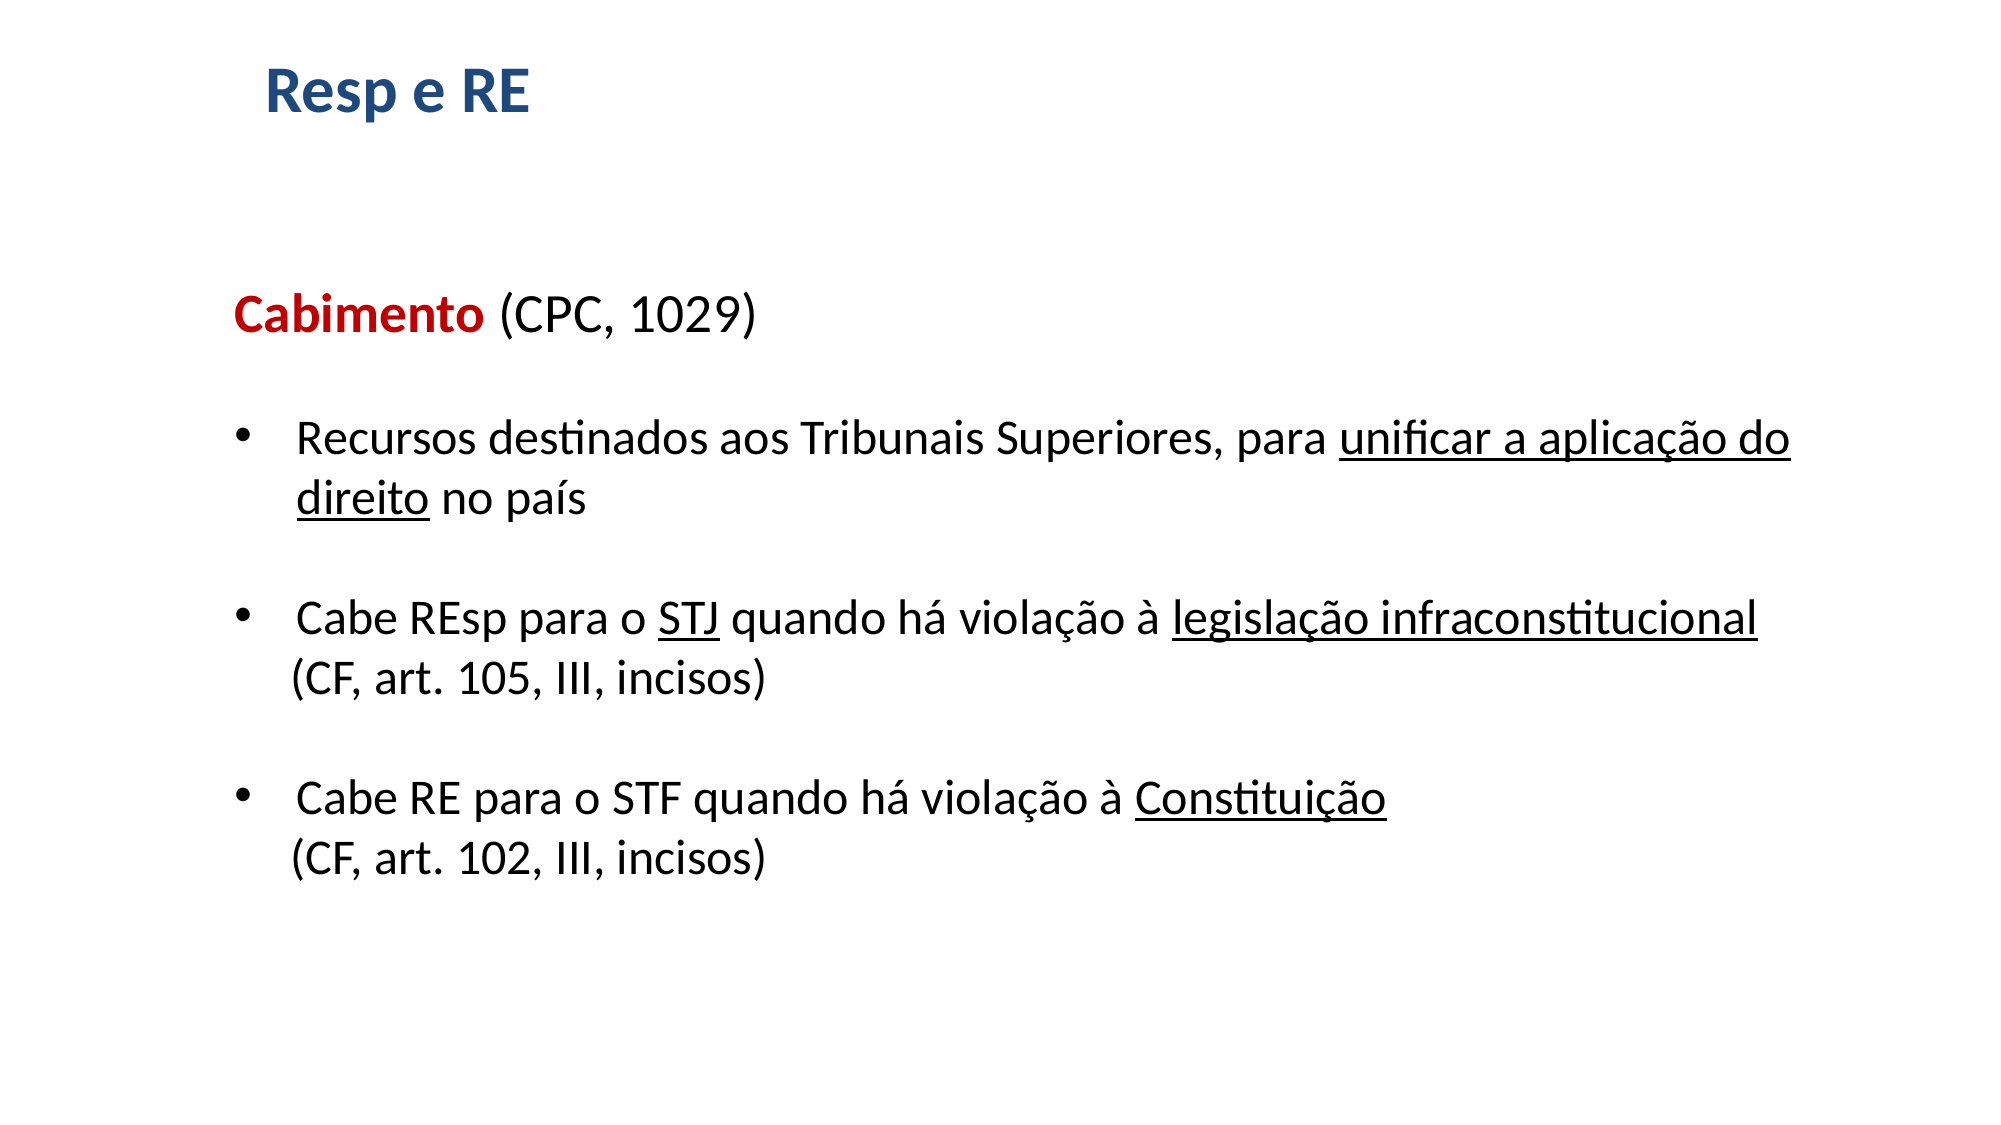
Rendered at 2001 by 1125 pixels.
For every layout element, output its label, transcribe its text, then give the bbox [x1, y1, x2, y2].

list Cabimento (CPC, 1029) Recursos destinados aos Tribunais Superiores, para unificar a aplicação do direito no país Cabe REsp para o STJ quando há violação à legislação infraconstitucional (CF, art. 105, III, incisos) Cabe RE para o STF quando há violação à Constituição (CF, art. 102, III, incisos) [219, 270, 1900, 1013]
title Resp e RE [250, 34, 1900, 137]
